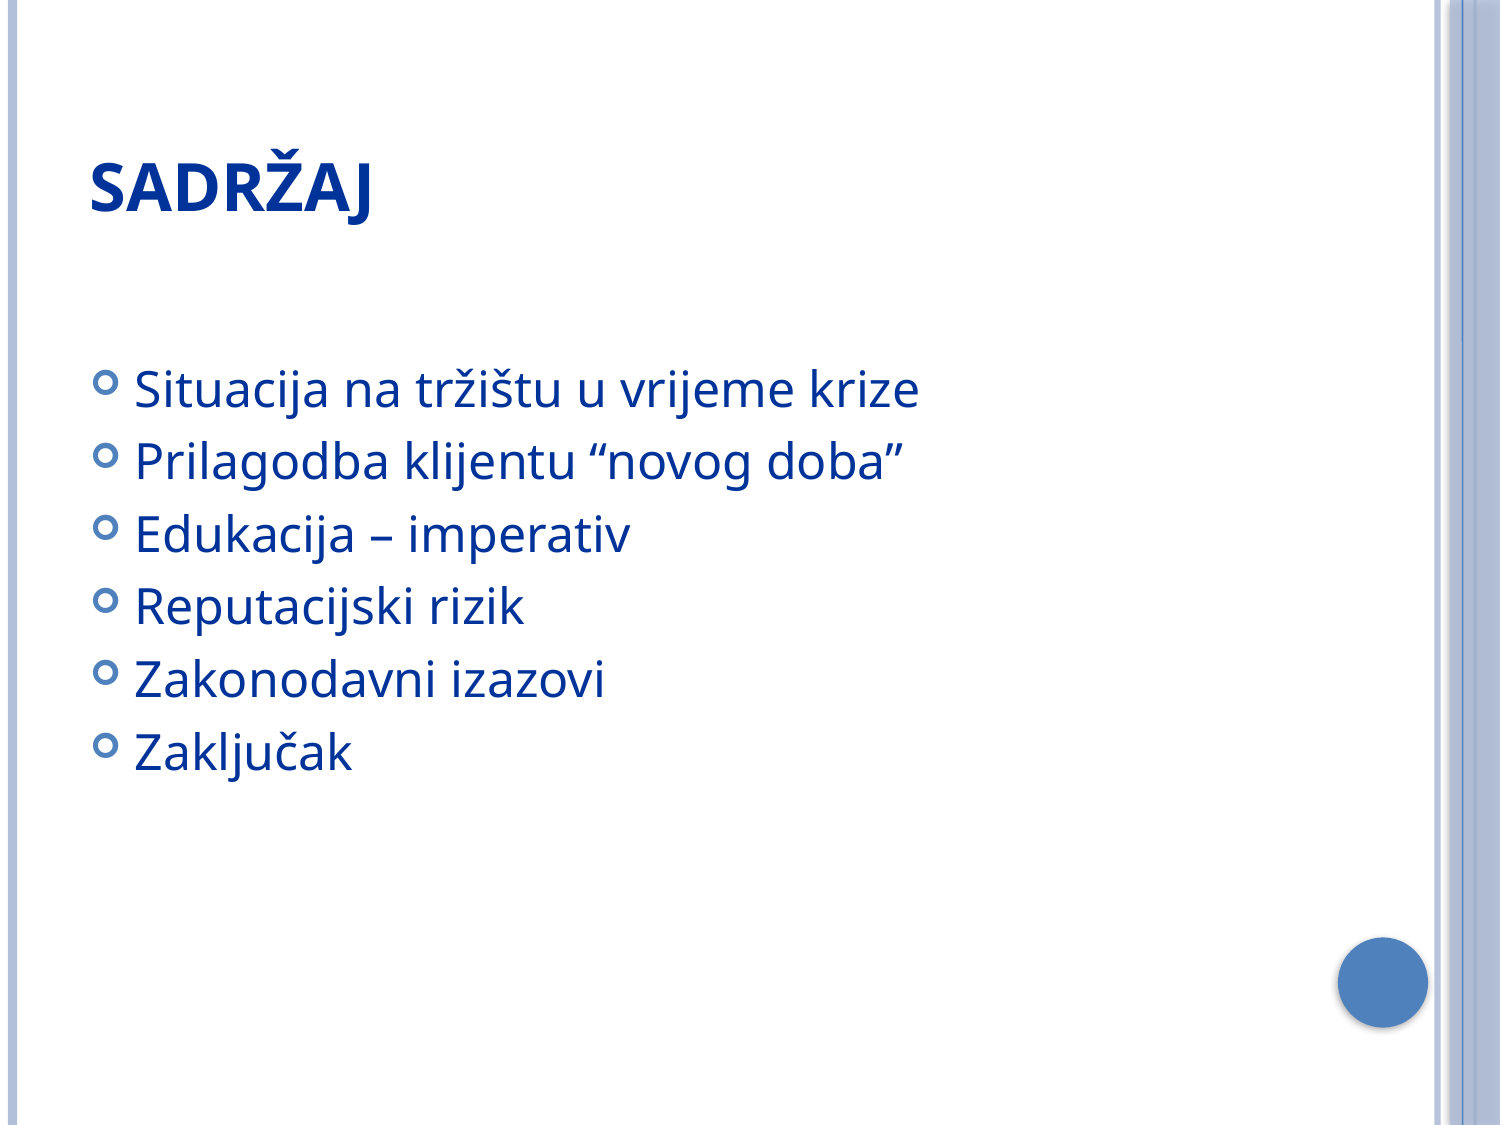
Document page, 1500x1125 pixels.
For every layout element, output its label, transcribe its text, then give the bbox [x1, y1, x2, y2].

list Situacija na tržištu u vrijeme krize Prilagodba klijentu “novog doba” Edukacija – imperativ Reputacijski rizik Zakonodavni izazovi Zaključak [74, 349, 1301, 1063]
title Sadržaj [75, 45, 1300, 233]
